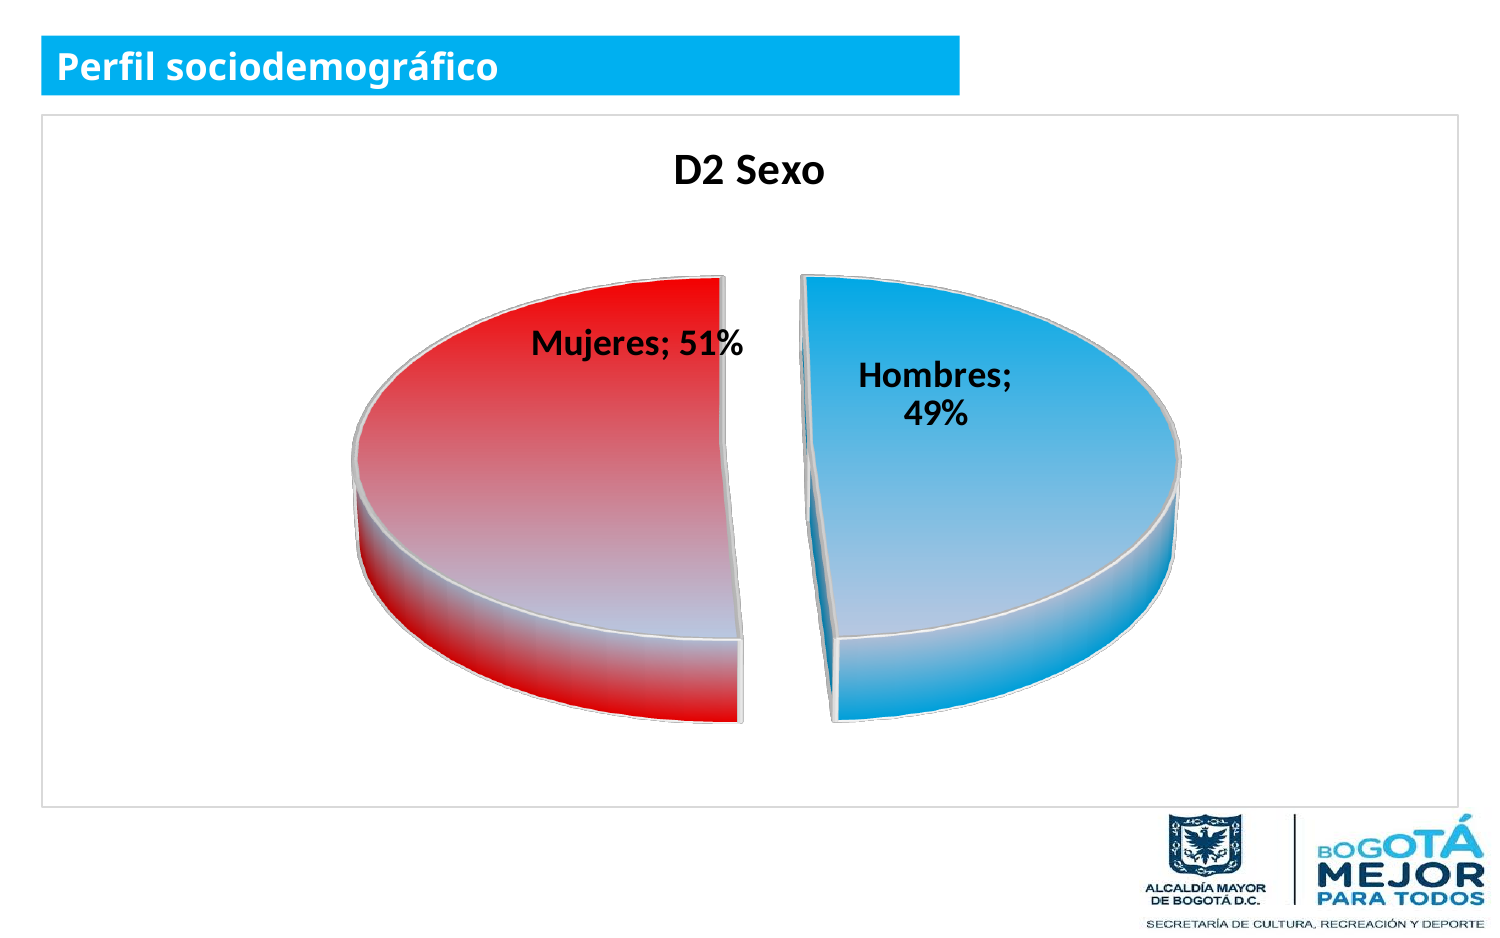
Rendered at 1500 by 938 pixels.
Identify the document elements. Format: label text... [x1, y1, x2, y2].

text_box Perfil sociodemográfico [41, 35, 960, 96]
picture [1139, 807, 1500, 938]
chart [41, 114, 1459, 808]
